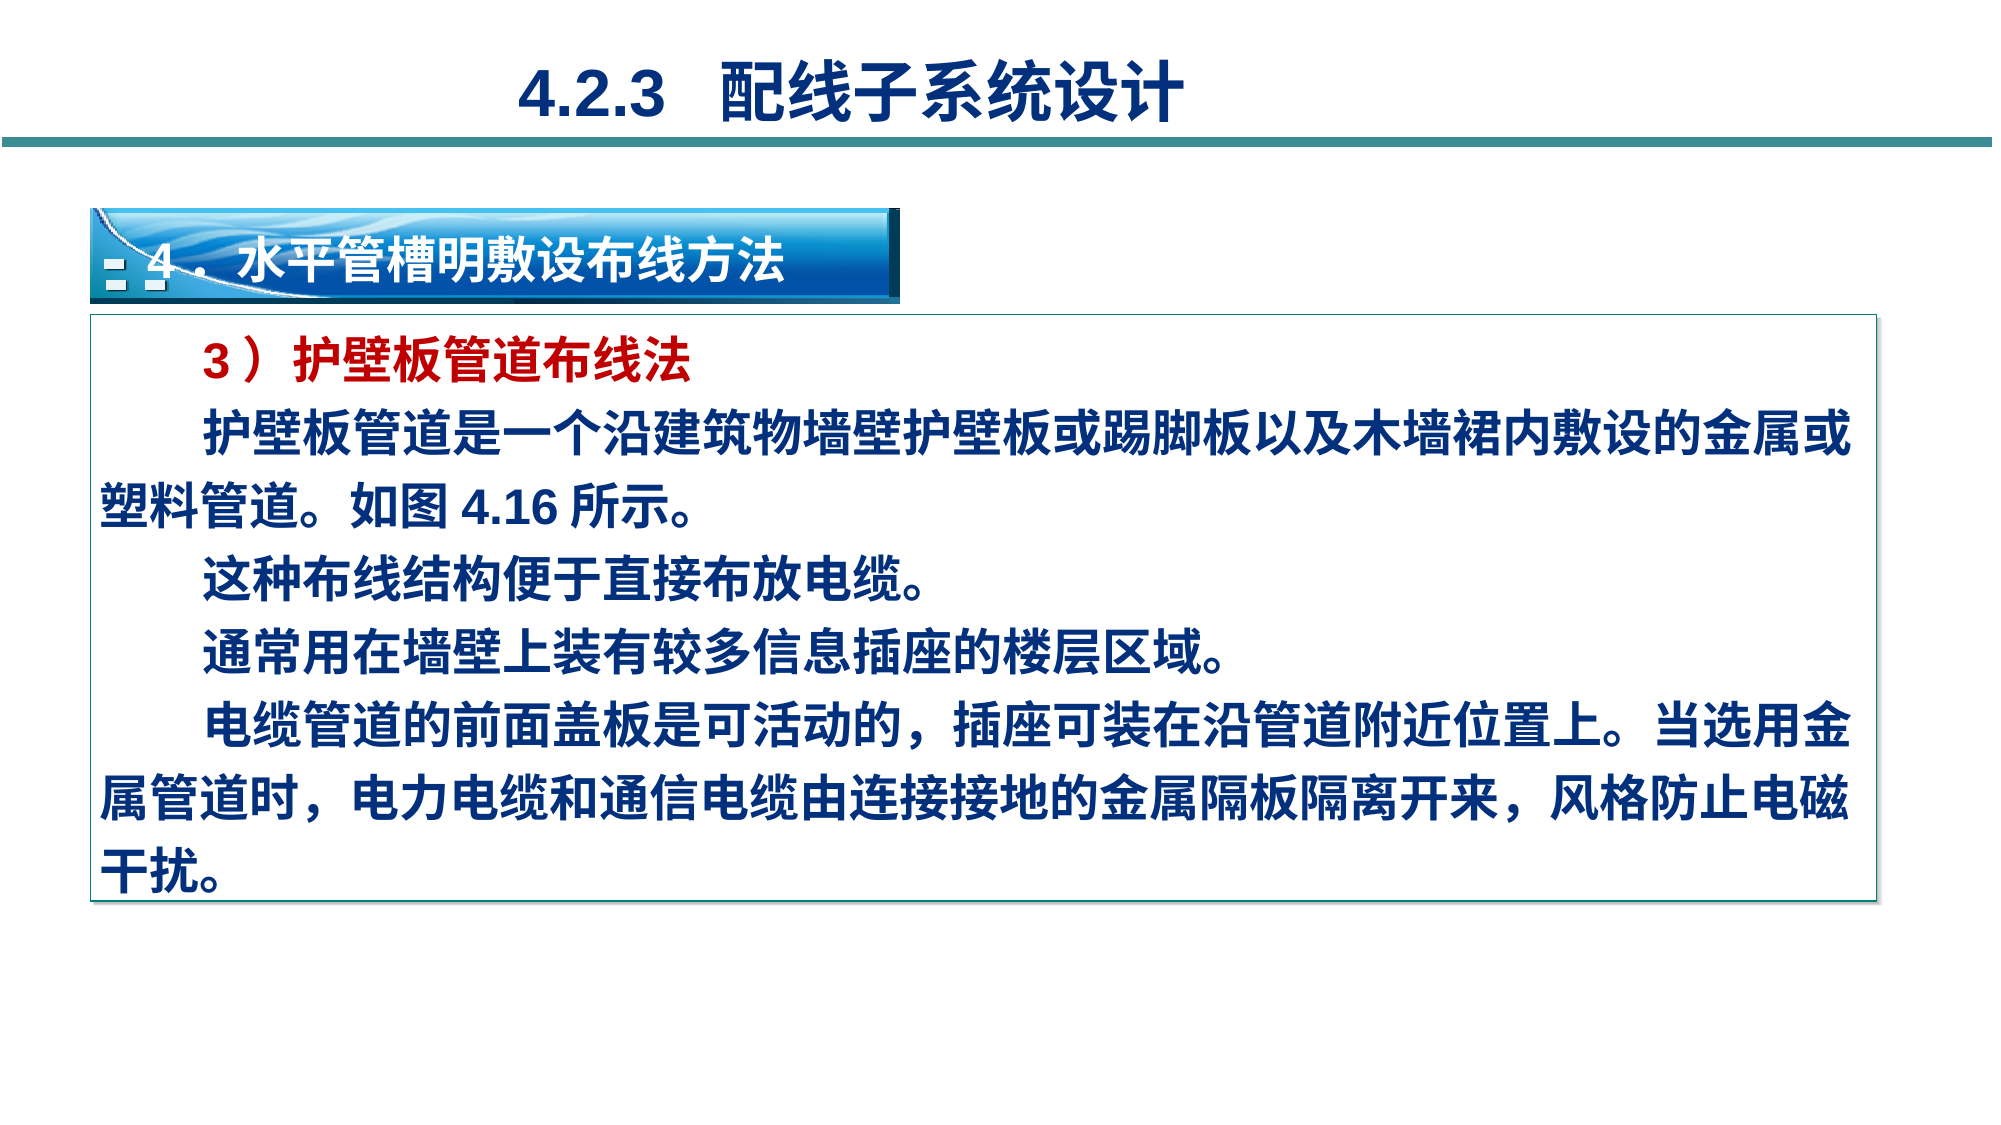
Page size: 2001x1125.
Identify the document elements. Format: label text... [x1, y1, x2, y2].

text_box 3）护壁板管道布线法 护壁板管道是一个沿建筑物墙壁护壁板或踢脚板以及木墙裙内敷设的金属或塑料管道。如图4.16所示。 这种布线结构便于直接布放电缆。 通常用在墙壁上装有较多信息插座的楼层区域。 电缆管道的前面盖板是可活动的，插座可装在沿管道附近位置上。当选用金属管道时，电力电缆和通信电缆由连接接地的金属隔板隔离开来，风格防止电磁干扰。 [90, 314, 1877, 902]
picture [90, 208, 890, 297]
picture [515, 298, 900, 304]
text_box 4.2.3 配线子系统设计 [503, 42, 1293, 138]
